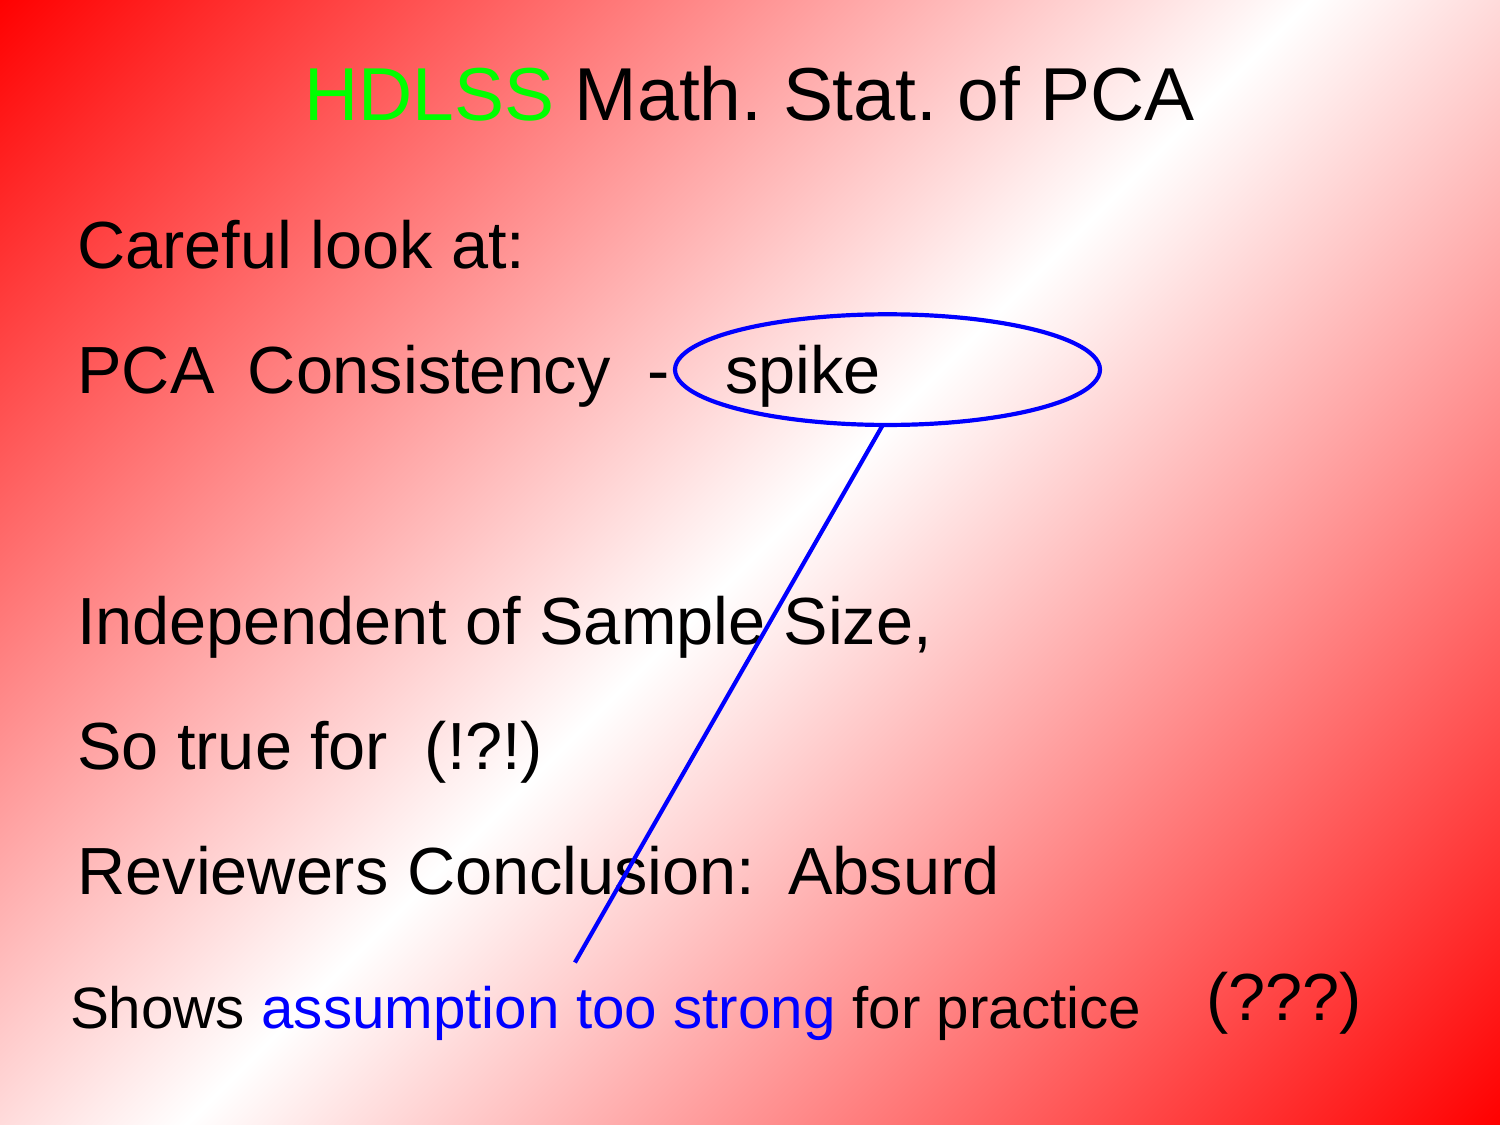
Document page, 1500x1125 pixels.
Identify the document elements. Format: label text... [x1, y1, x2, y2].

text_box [49, 314, 1179, 1049]
title HDLSS Math. Stat. of PCA [118, 50, 1382, 131]
